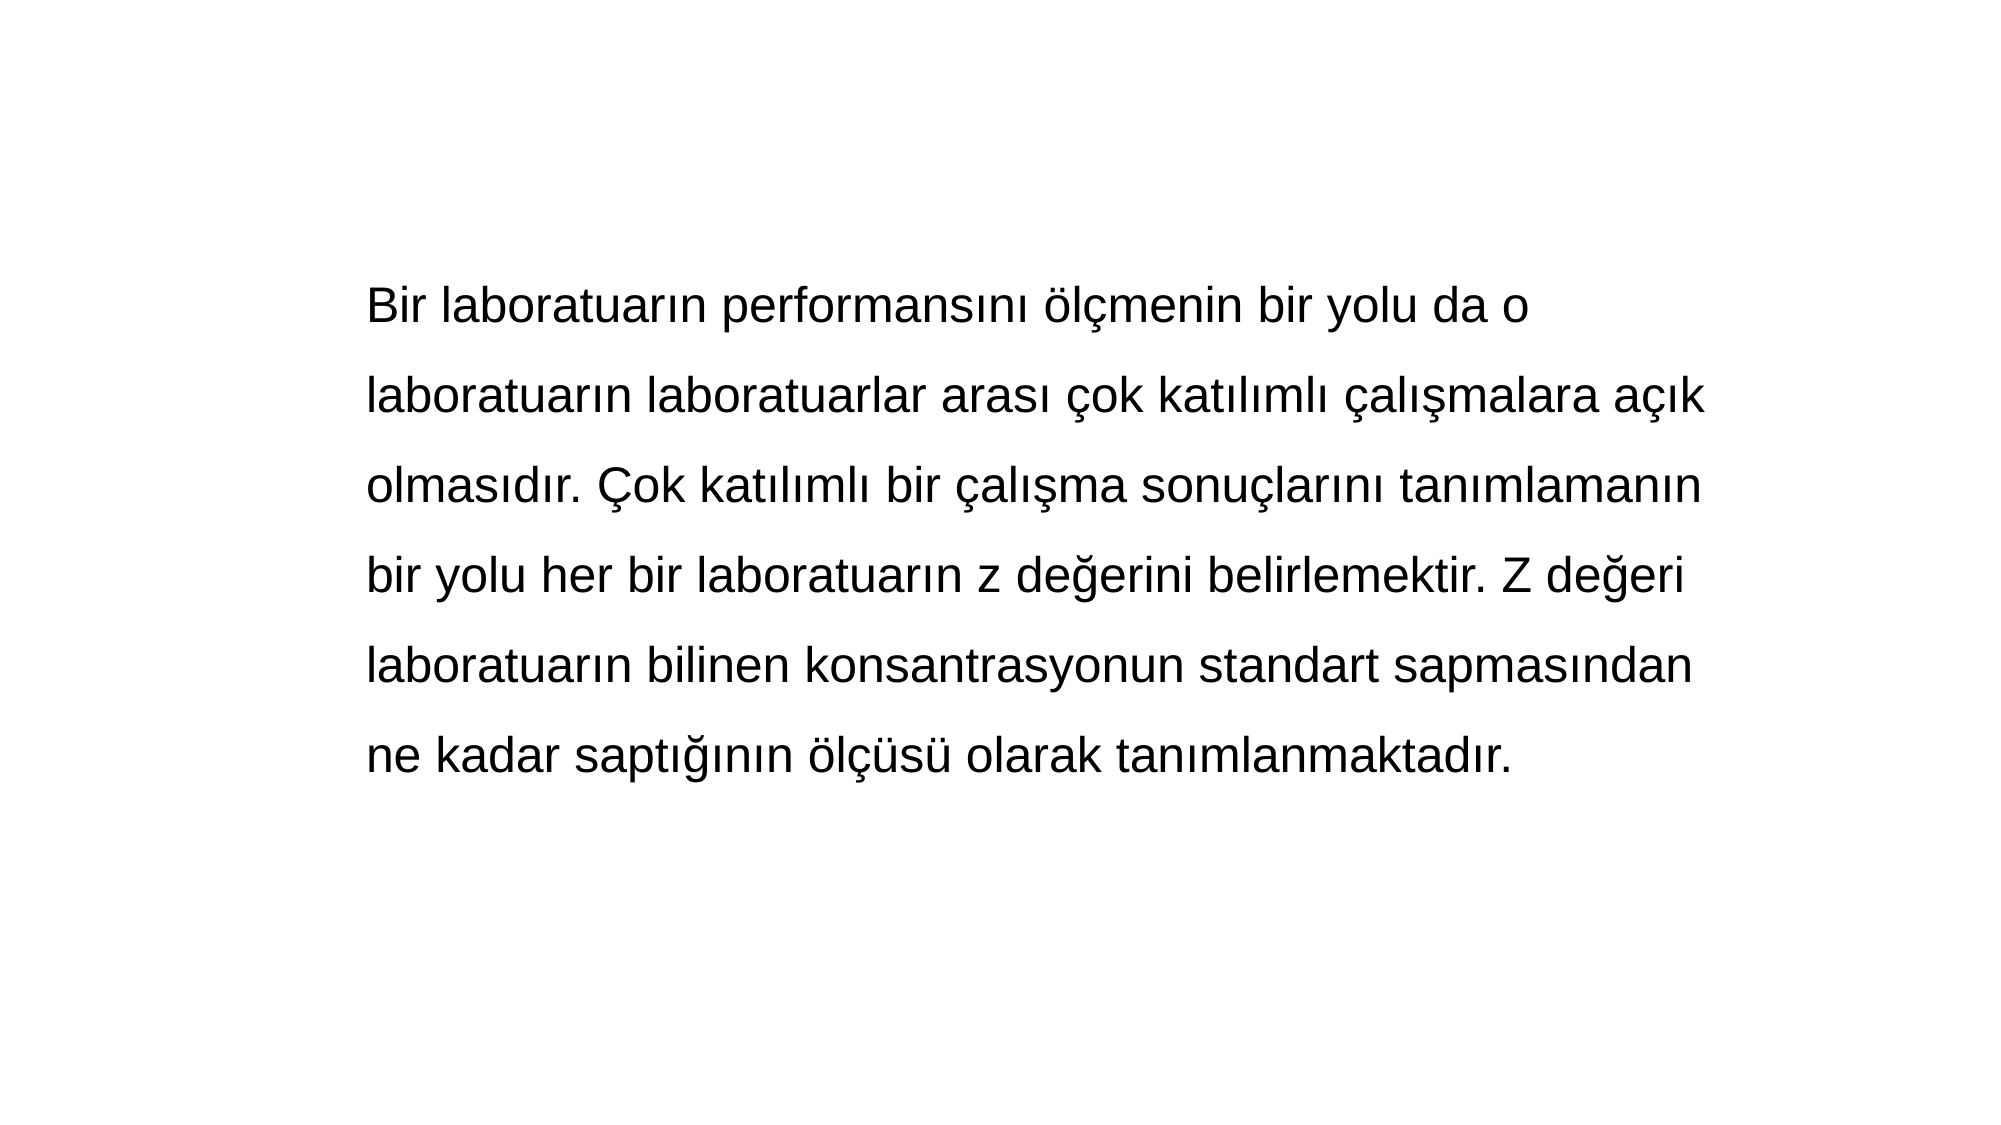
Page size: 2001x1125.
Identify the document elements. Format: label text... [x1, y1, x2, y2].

text_box Bir laboratuarın performansını ölçmenin bir yolu da o laboratuarın laboratuarlar arası çok katılımlı çalışmalara açık olmasıdır. Çok katılımlı bir çalışma sonuçlarını tanımlamanın bir yolu her bir laboratuarın z değerini belirlemektir. Z değeri laboratuarın bilinen konsantrasyonun standart sapmasından ne kadar saptığının ölçüsü olarak tanımlanmaktadır. [351, 234, 1724, 790]
